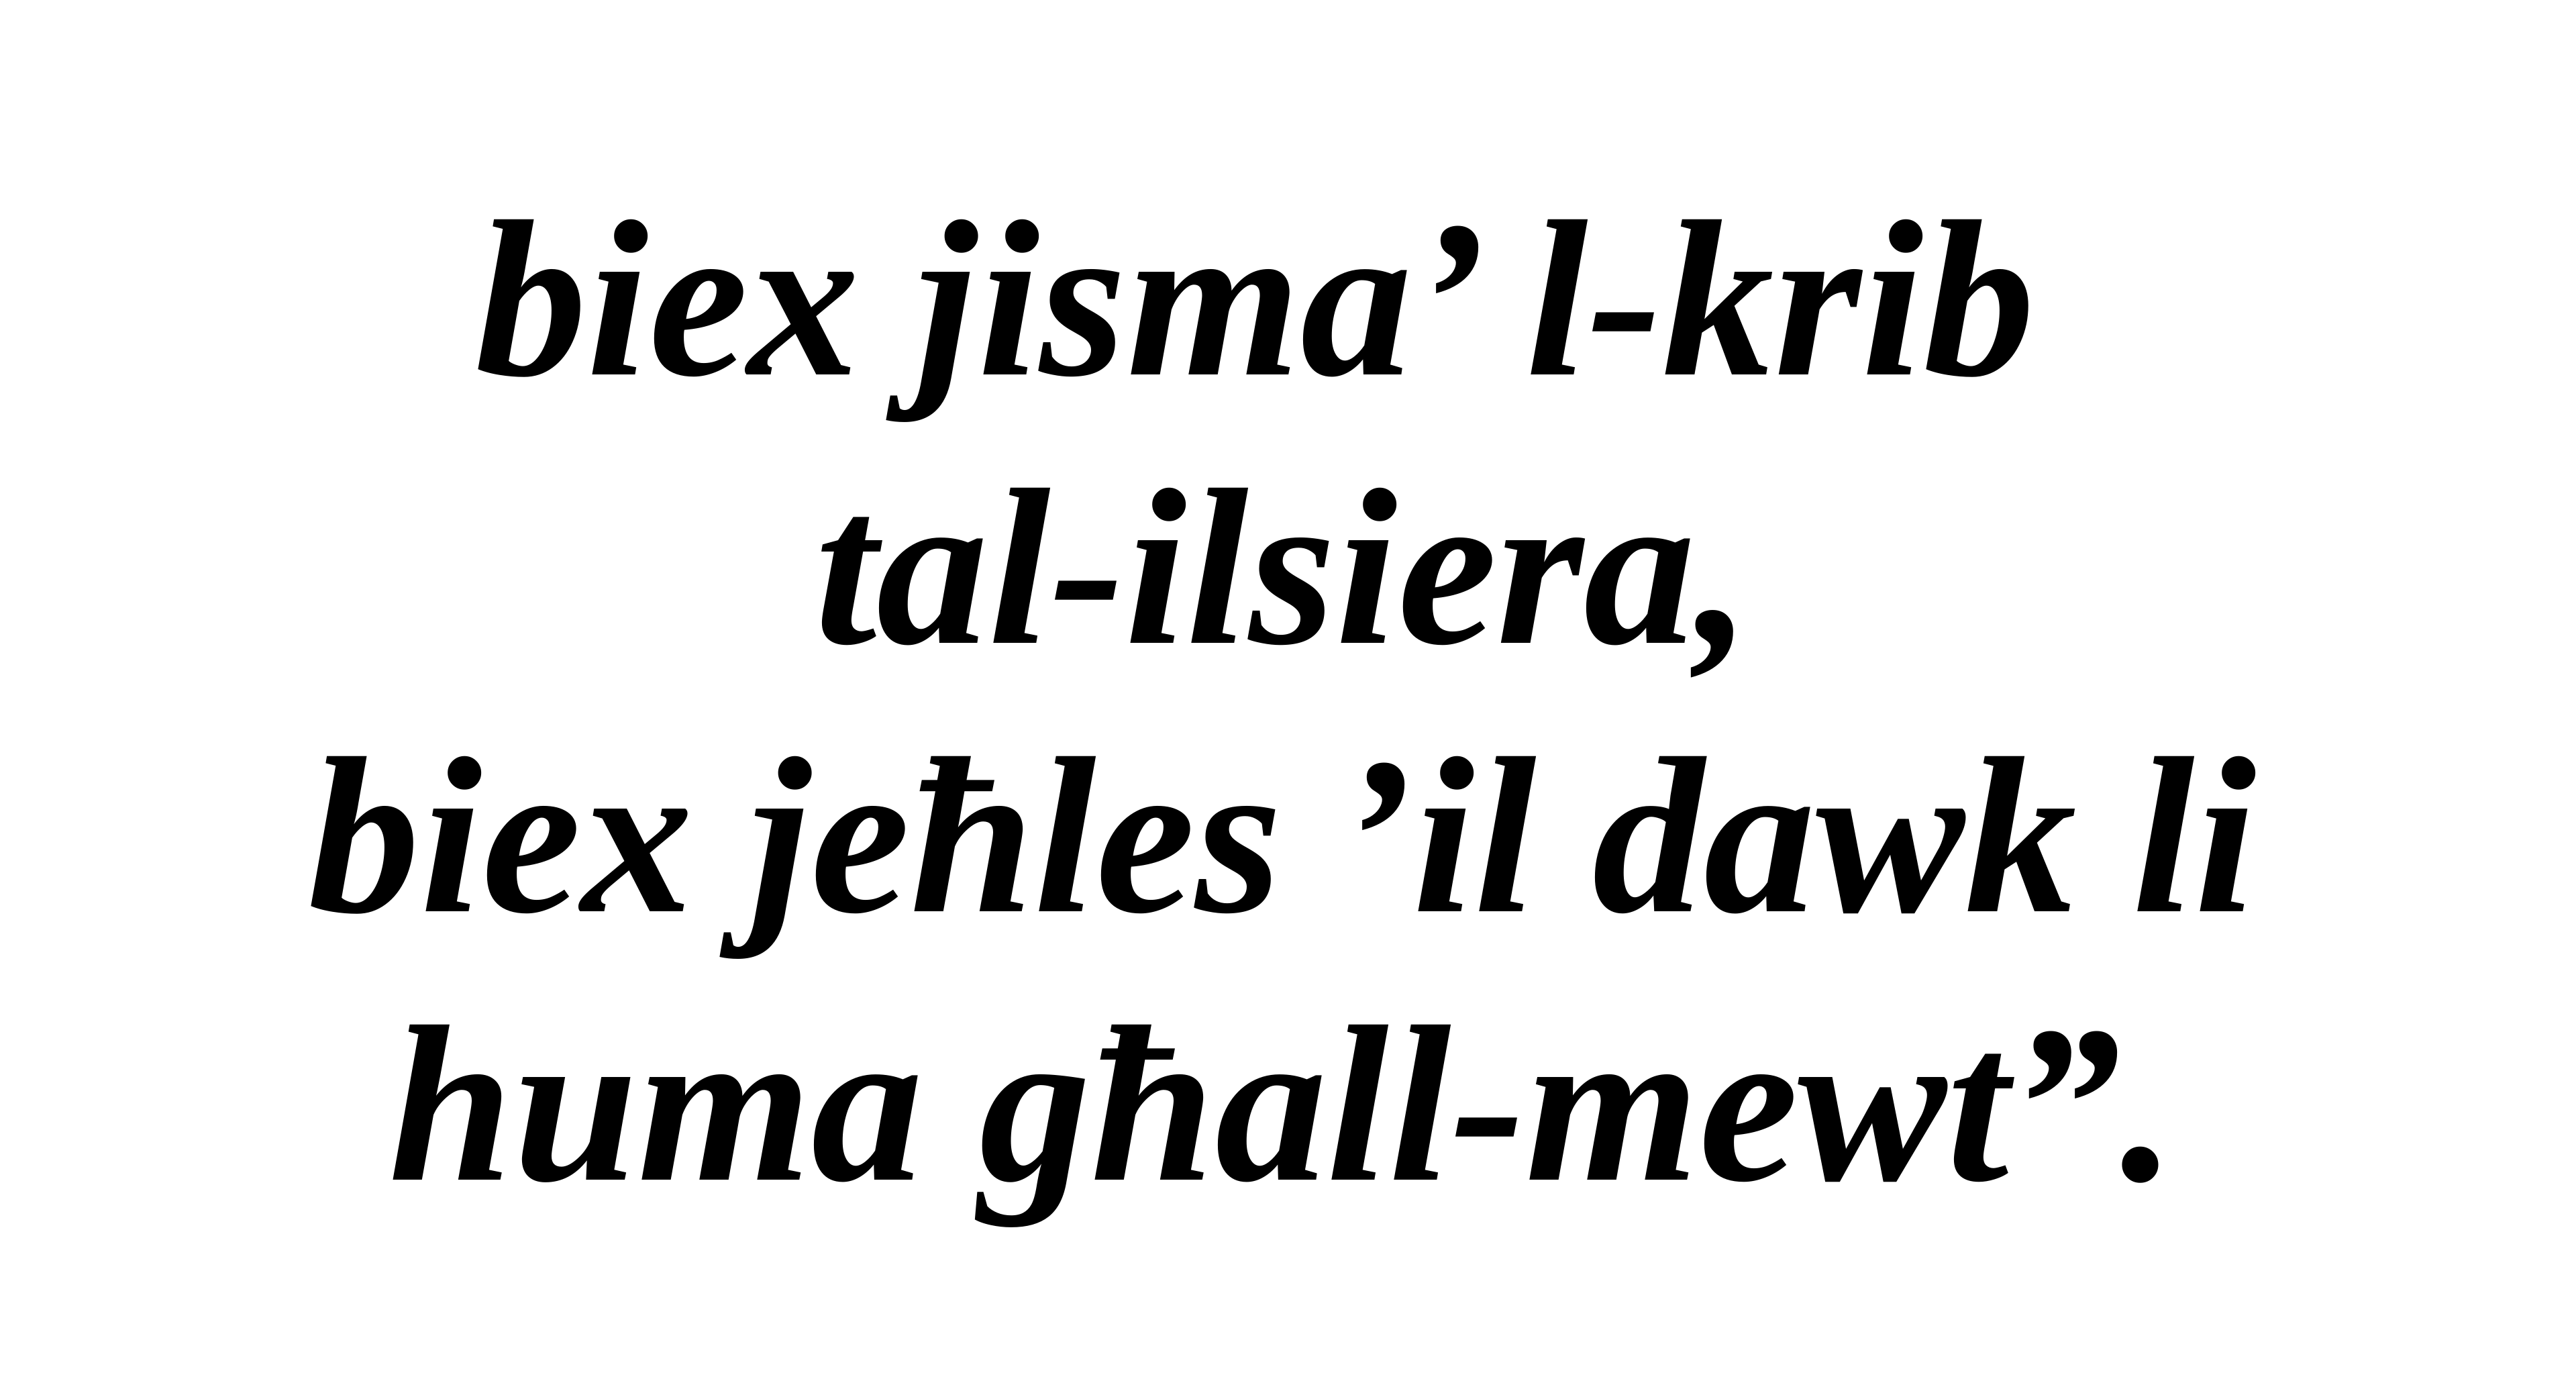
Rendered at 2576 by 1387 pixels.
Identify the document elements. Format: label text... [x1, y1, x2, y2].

text_box biex jisma’ l-krib tal-ilsiera, biex jeħles ’il dawk li huma għall-mewt”. [43, 146, 2524, 1230]
